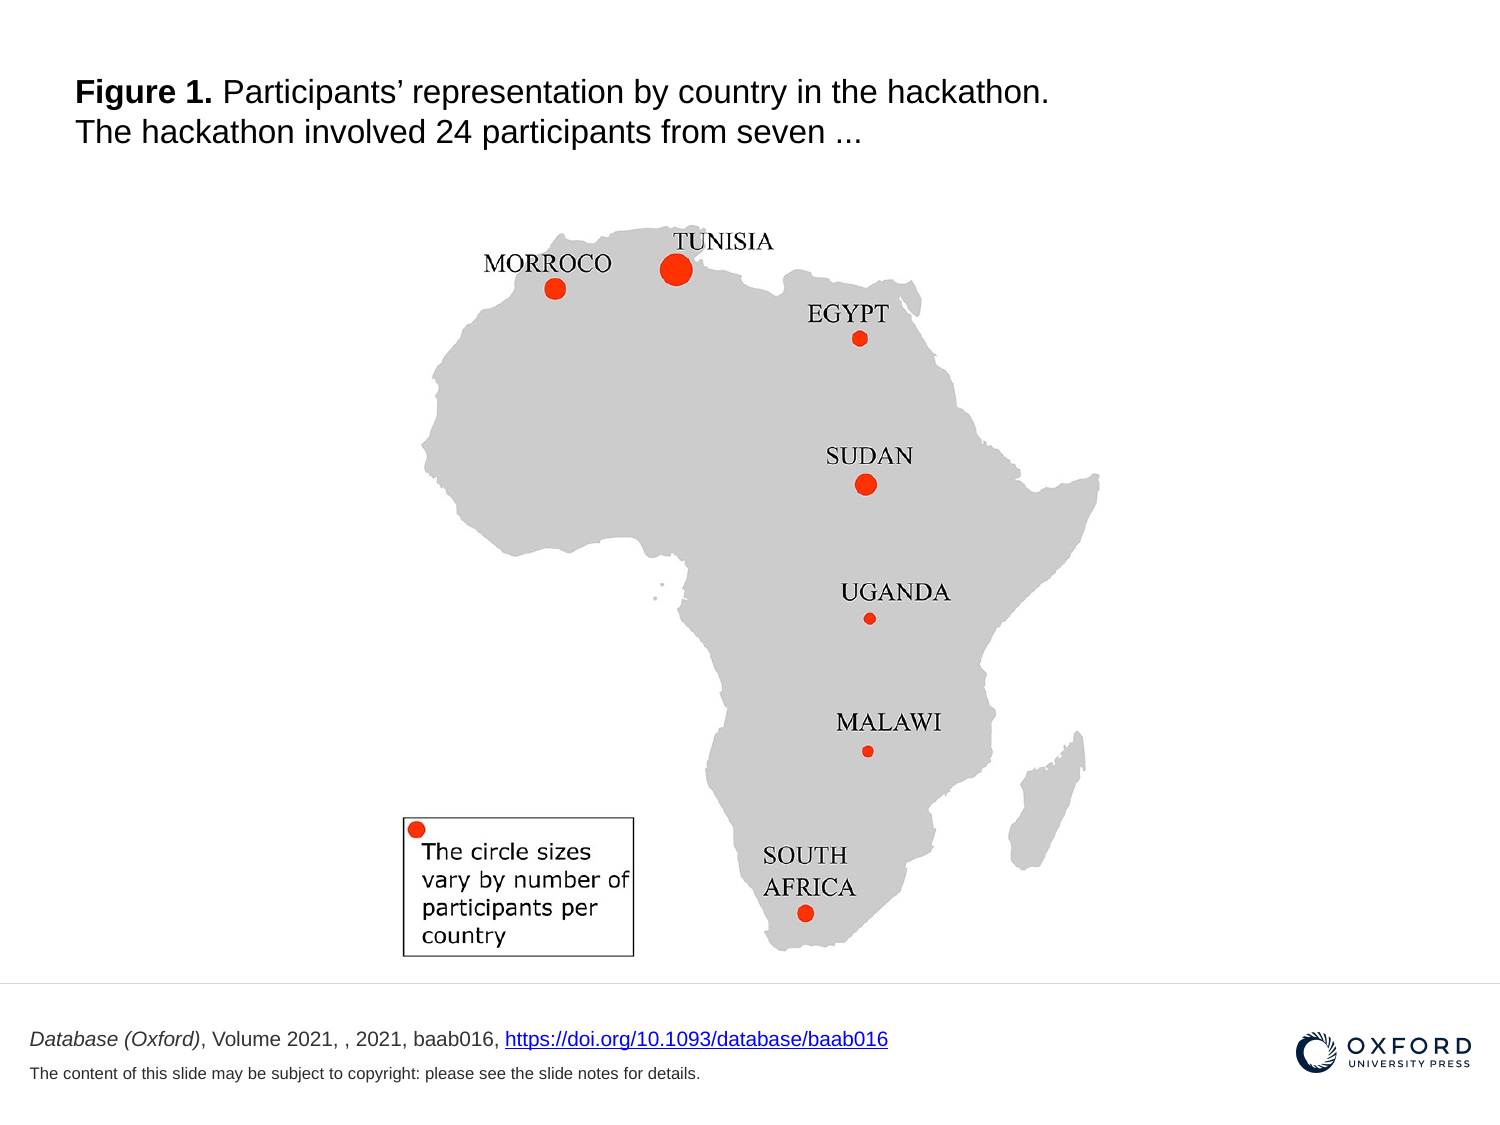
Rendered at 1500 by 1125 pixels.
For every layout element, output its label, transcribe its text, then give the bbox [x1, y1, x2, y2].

picture [1296, 1032, 1471, 1073]
title Figure 1. Participants’ representation by country in the hackathon. The hackathon involved 24 participants from seven ... [75, 69, 1078, 171]
footer Database (Oxford), Volume 2021, , 2021, baab016, https://doi.org/10.1093/database/baab016 The content of this slide may be subject to copyright: please see the slide notes for details. [0, 983, 1260, 1125]
picture [402, 224, 1100, 957]
